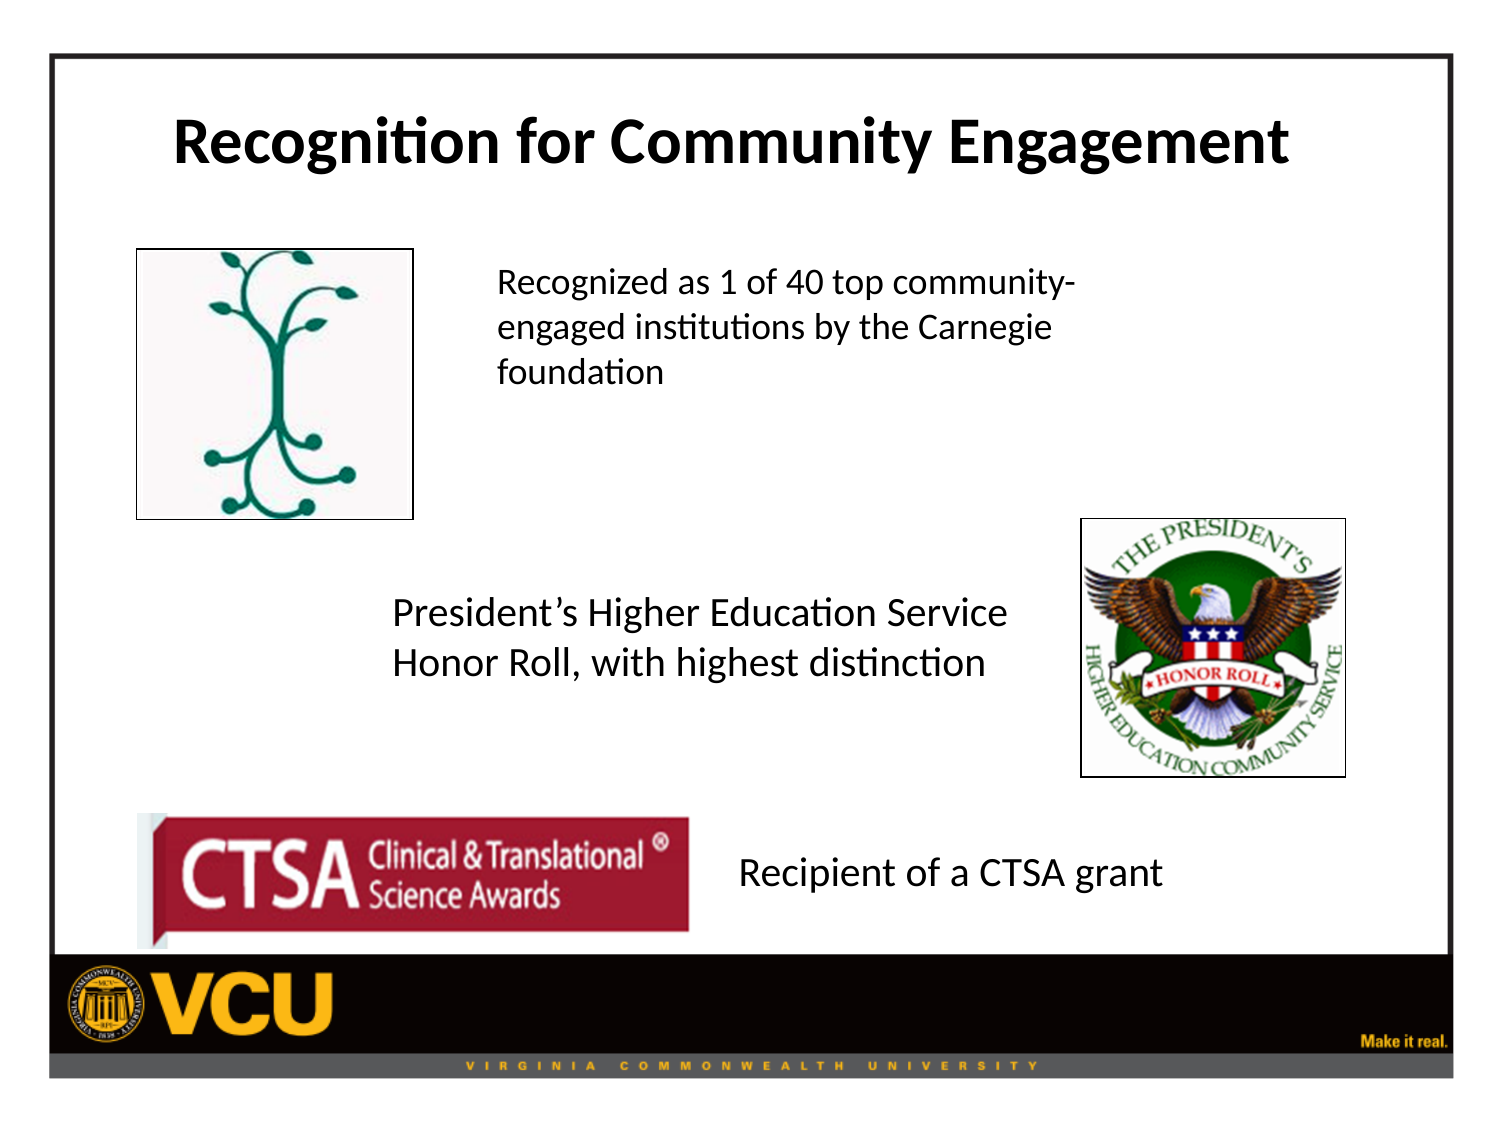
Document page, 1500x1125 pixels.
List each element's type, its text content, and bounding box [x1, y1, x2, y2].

text_box Recognized as 1 of 40 top community-engaged institutions by the Carnegie foundation [470, 249, 1134, 500]
picture [137, 249, 413, 520]
title Recognition for Community Engagement [137, 89, 1328, 202]
picture [137, 812, 699, 949]
text_box President’s Higher Education Service Honor Roll, with highest distinction [366, 577, 1030, 728]
text_box Recipient of a CTSA grant [712, 837, 1400, 955]
picture [1081, 518, 1345, 777]
